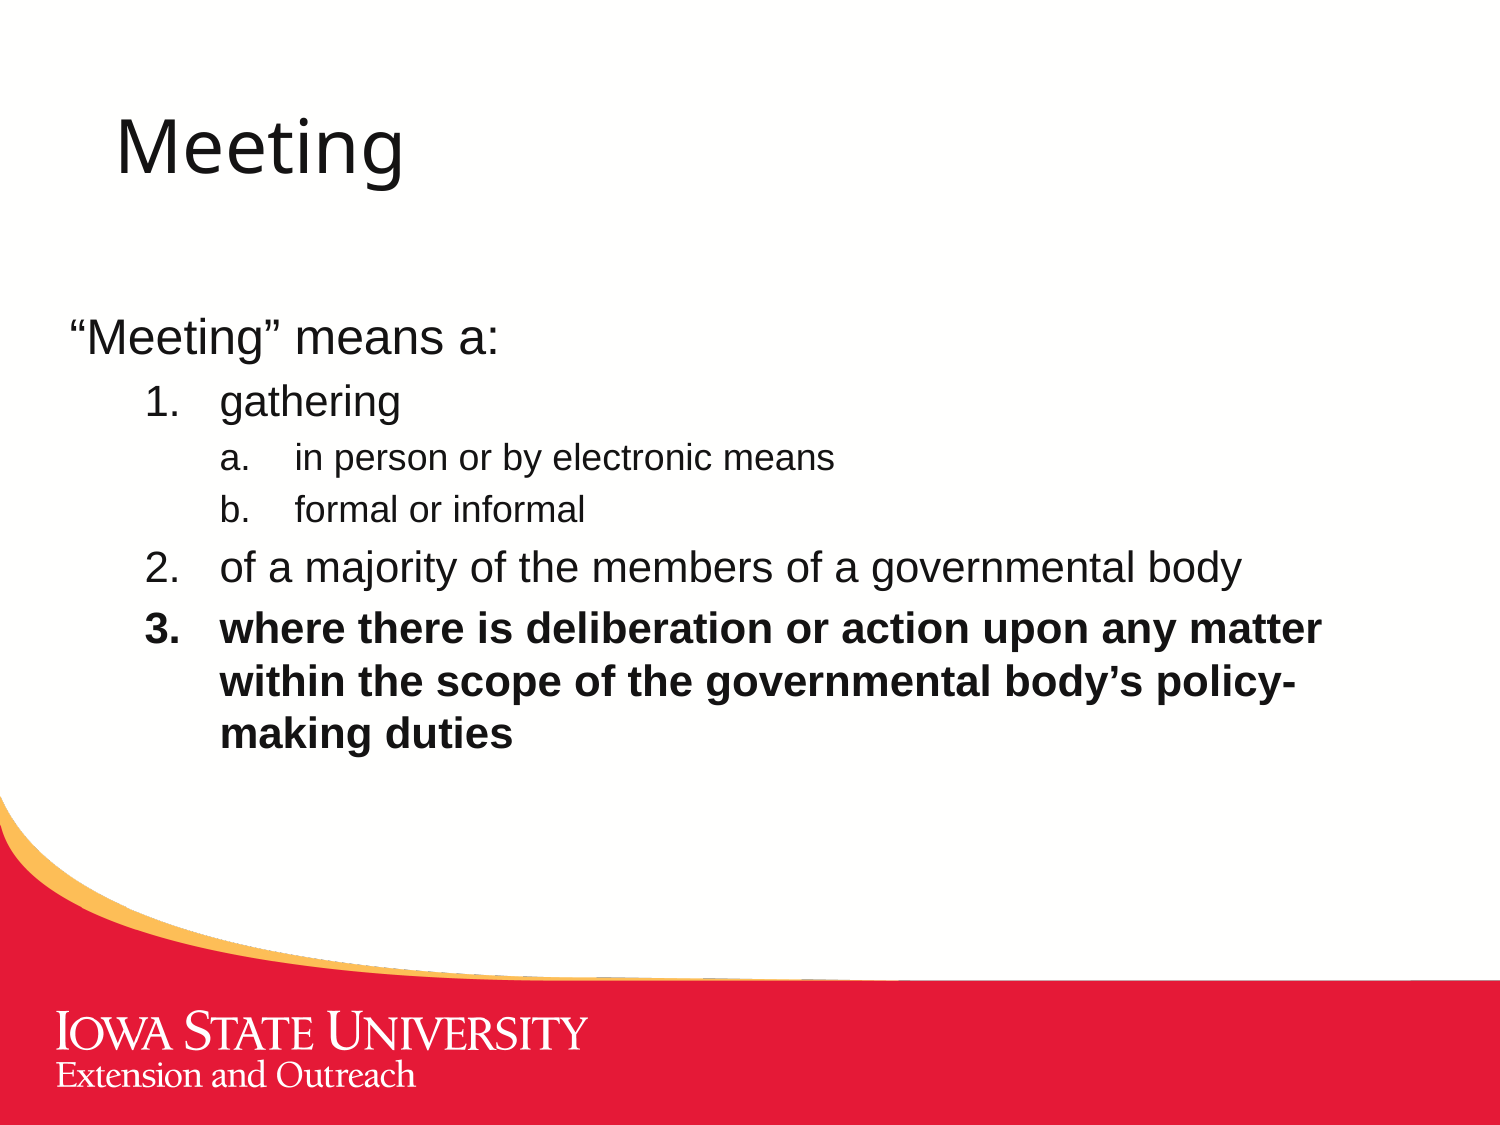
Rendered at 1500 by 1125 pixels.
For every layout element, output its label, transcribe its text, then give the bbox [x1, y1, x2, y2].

title Meeting [99, 50, 1438, 238]
picture [0, 796, 1500, 1125]
list “Meeting” means a: gathering in person or by electronic means formal or informal of a majority of the members of a governmental body where there is deliberation or action upon any matter within the scope of the governmental body’s policy-making duties [54, 296, 1438, 1011]
